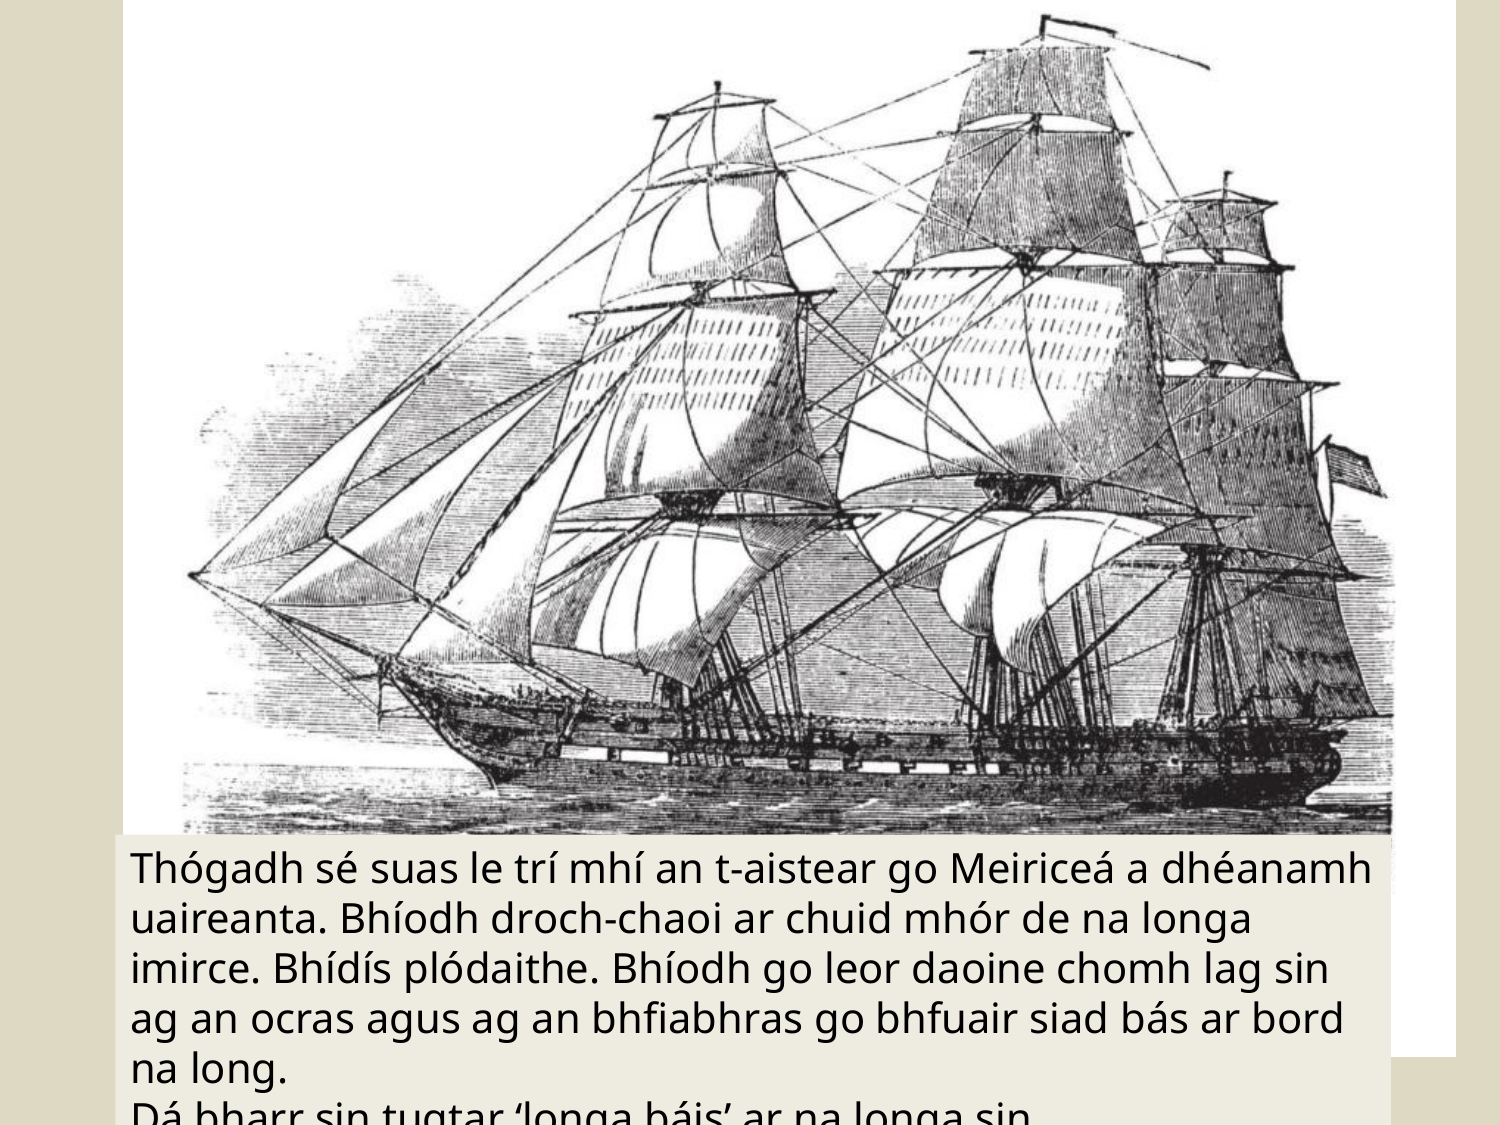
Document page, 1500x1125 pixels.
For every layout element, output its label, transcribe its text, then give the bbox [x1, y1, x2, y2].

picture [123, 0, 1457, 1058]
text_box Thógadh sé suas le trí mhí an t-aistear go Meiriceá a dhéanamh uaireanta. Bhíodh droch-chaoi ar chuid mhór de na longa imirce. Bhídís plódaithe. Bhíodh go leor daoine chomh lag sin ag an ocras agus ag an bhfiabhras go bhfuair siad bás ar bord na long. Dá bharr sin tugtar ‘longa báis’ ar na longa sin. [115, 834, 1391, 1125]
